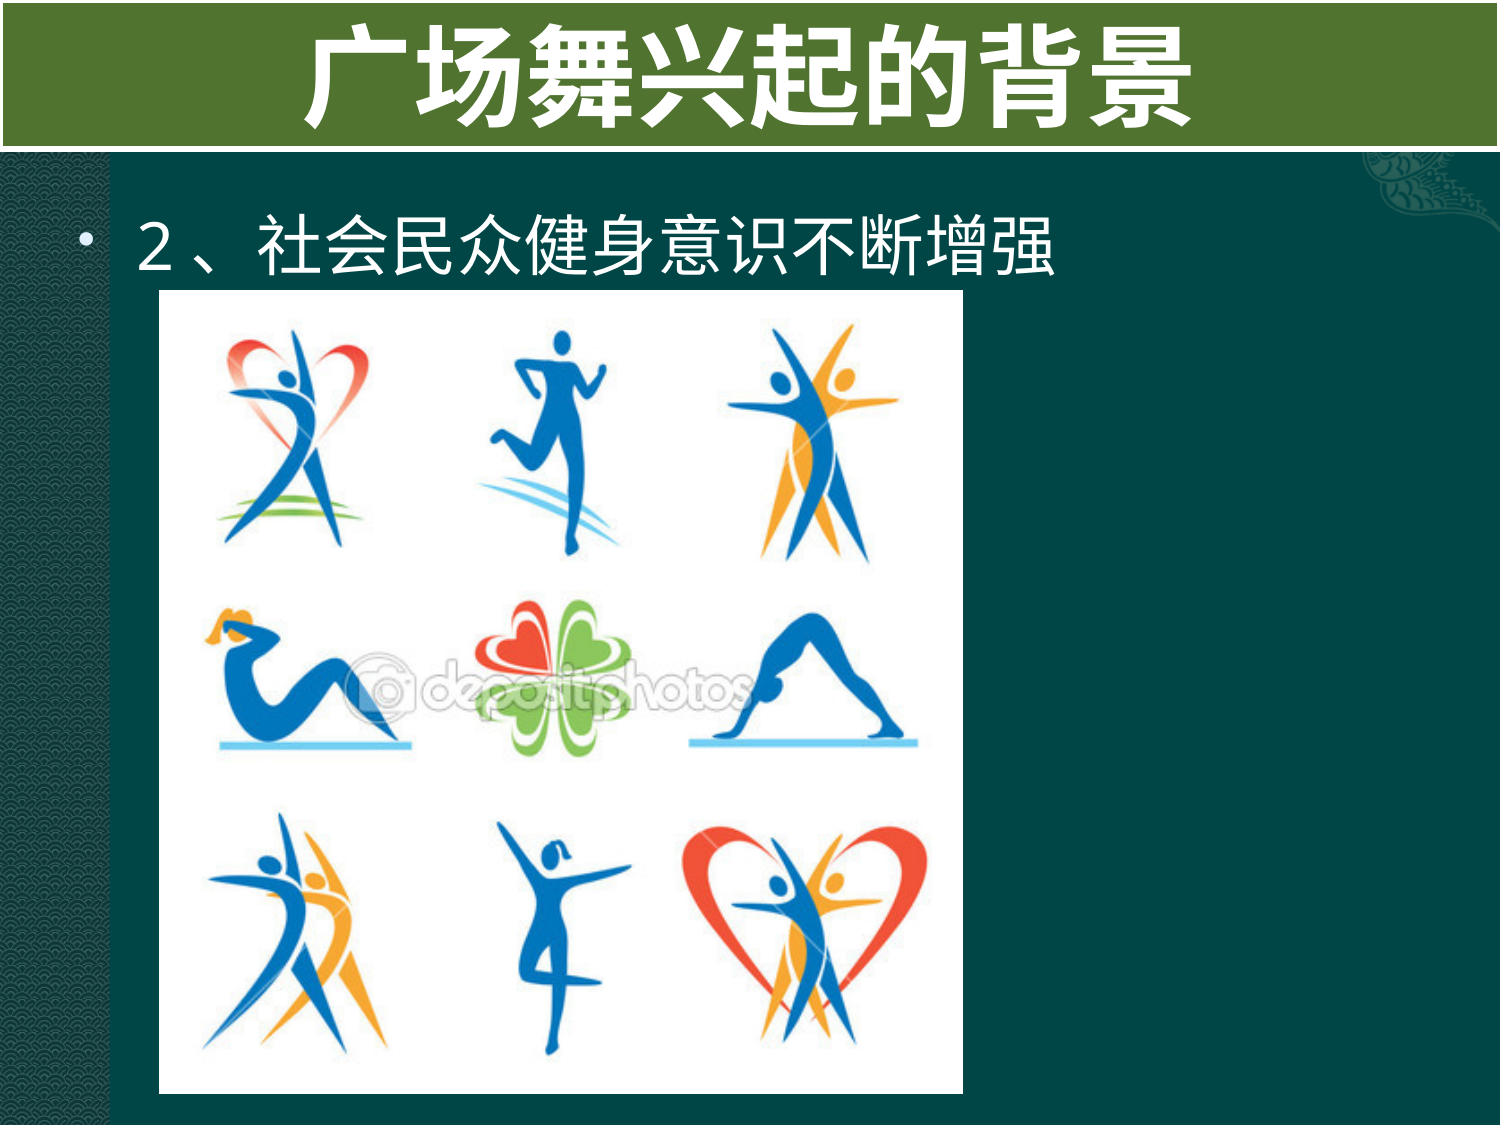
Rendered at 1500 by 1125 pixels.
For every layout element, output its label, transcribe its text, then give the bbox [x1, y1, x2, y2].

title 广场舞兴起的背景 [0, 0, 1500, 152]
picture [0, 152, 110, 1125]
list 2、社会民众健身意识不断增强 [64, 196, 1355, 355]
picture [158, 290, 964, 1095]
